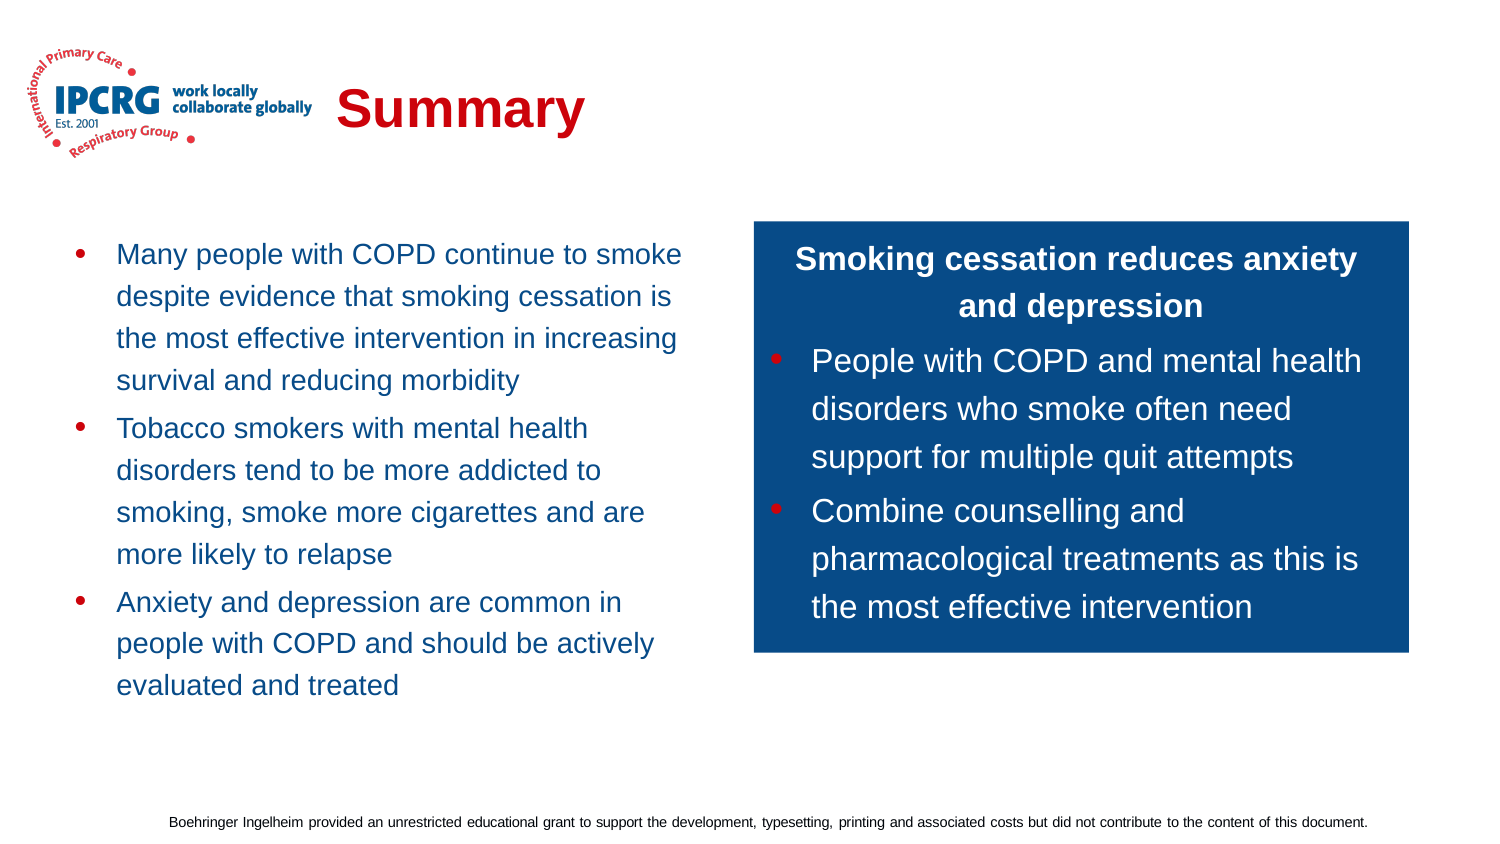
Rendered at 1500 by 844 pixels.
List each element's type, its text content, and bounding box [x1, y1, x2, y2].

text_box Smoking cessation reduces anxiety and depression People with COPD and mental health disorders who smoke often need support for multiple quit attempts Combine counselling and pharmacological treatments as this is the most effective intervention [753, 221, 1409, 653]
title Summary [321, 65, 1500, 160]
picture [27, 49, 312, 158]
list Many people with COPD continue to smoke despite evidence that smoking cessation is the most effective intervention in increasing survival and reducing morbidity Tobacco smokers with mental health disorders tend to be more addicted to smoking, smoke more cigarettes and are more likely to relapse Anxiety and depression are common in people with COPD and should be actively evaluated and treated [58, 221, 715, 653]
